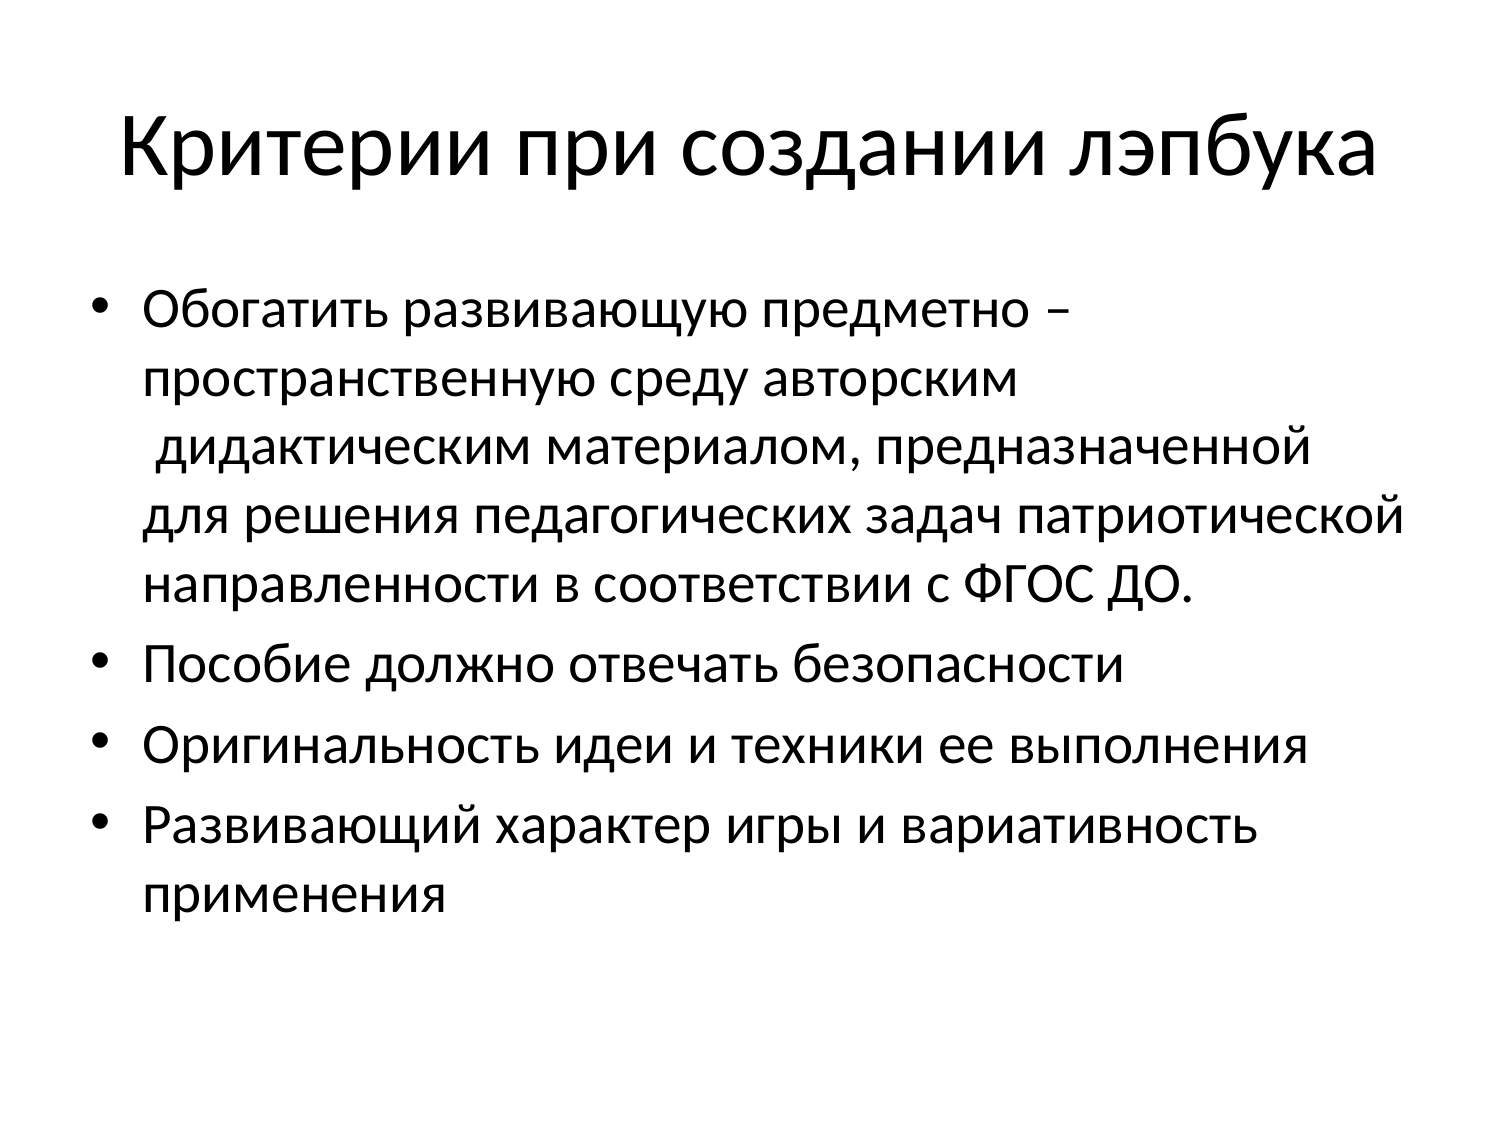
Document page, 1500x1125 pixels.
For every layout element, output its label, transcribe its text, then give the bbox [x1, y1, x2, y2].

title Критерии при создании лэпбука [75, 45, 1425, 233]
list Обогатить развивающую предметно – пространственную среду авторским дидактическим материалом, предназначенной для решения педагогических задач патриотической направленности в соответствии с ФГОС ДО. Пособие должно отвечать безопасности Оригинальность идеи и техники ее выполнения Развивающий характер игры и вариативность применения [75, 262, 1425, 1005]
